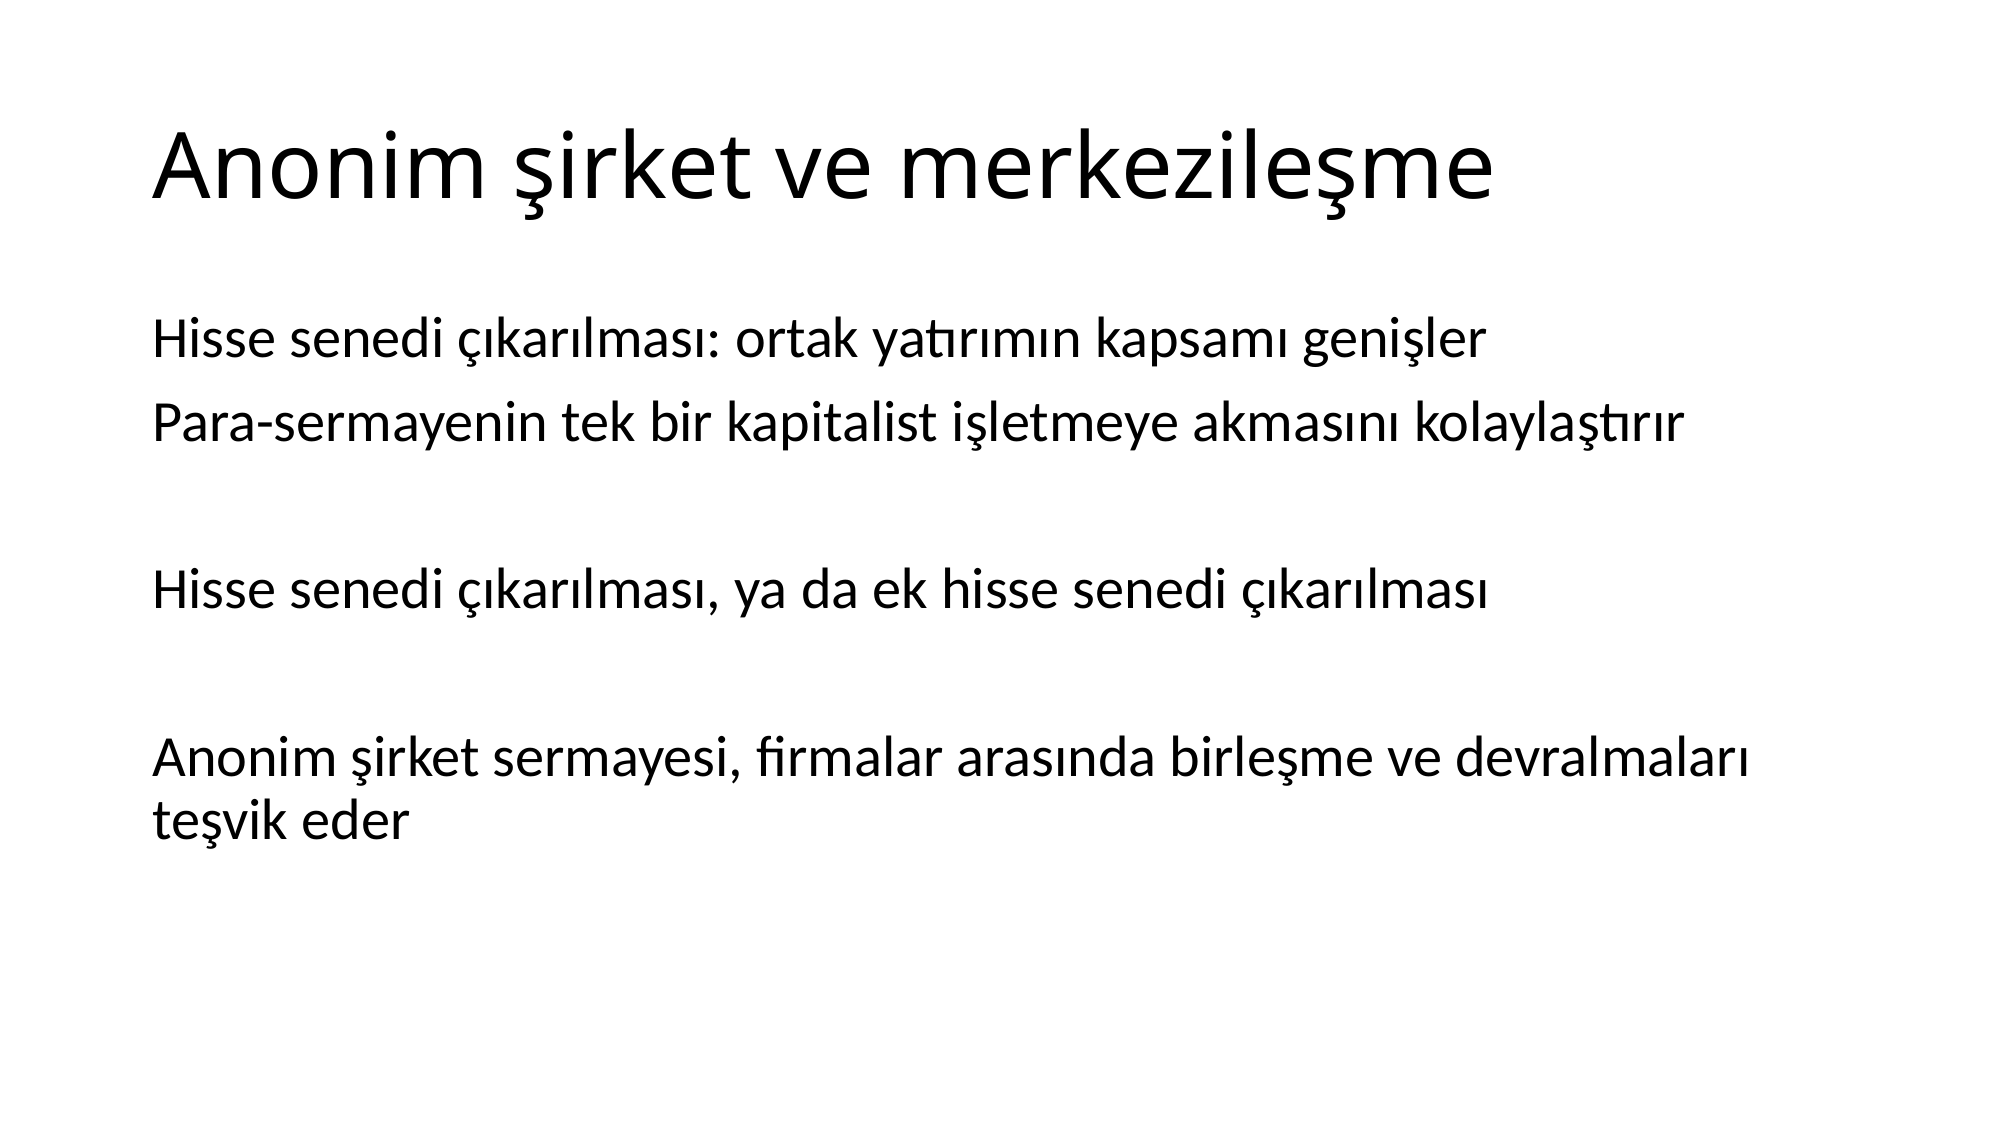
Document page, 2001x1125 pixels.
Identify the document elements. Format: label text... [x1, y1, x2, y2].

title Anonim şirket ve merkezileşme [137, 59, 1863, 278]
list Hisse senedi çıkarılması: ortak yatırımın kapsamı genişler Para-sermayenin tek bir kapitalist işletmeye akmasını kolaylaştırır Hisse senedi çıkarılması, ya da ek hisse senedi çıkarılması Anonim şirket sermayesi, firmalar arasında birleşme ve devralmaları teşvik eder [137, 299, 1863, 1014]
